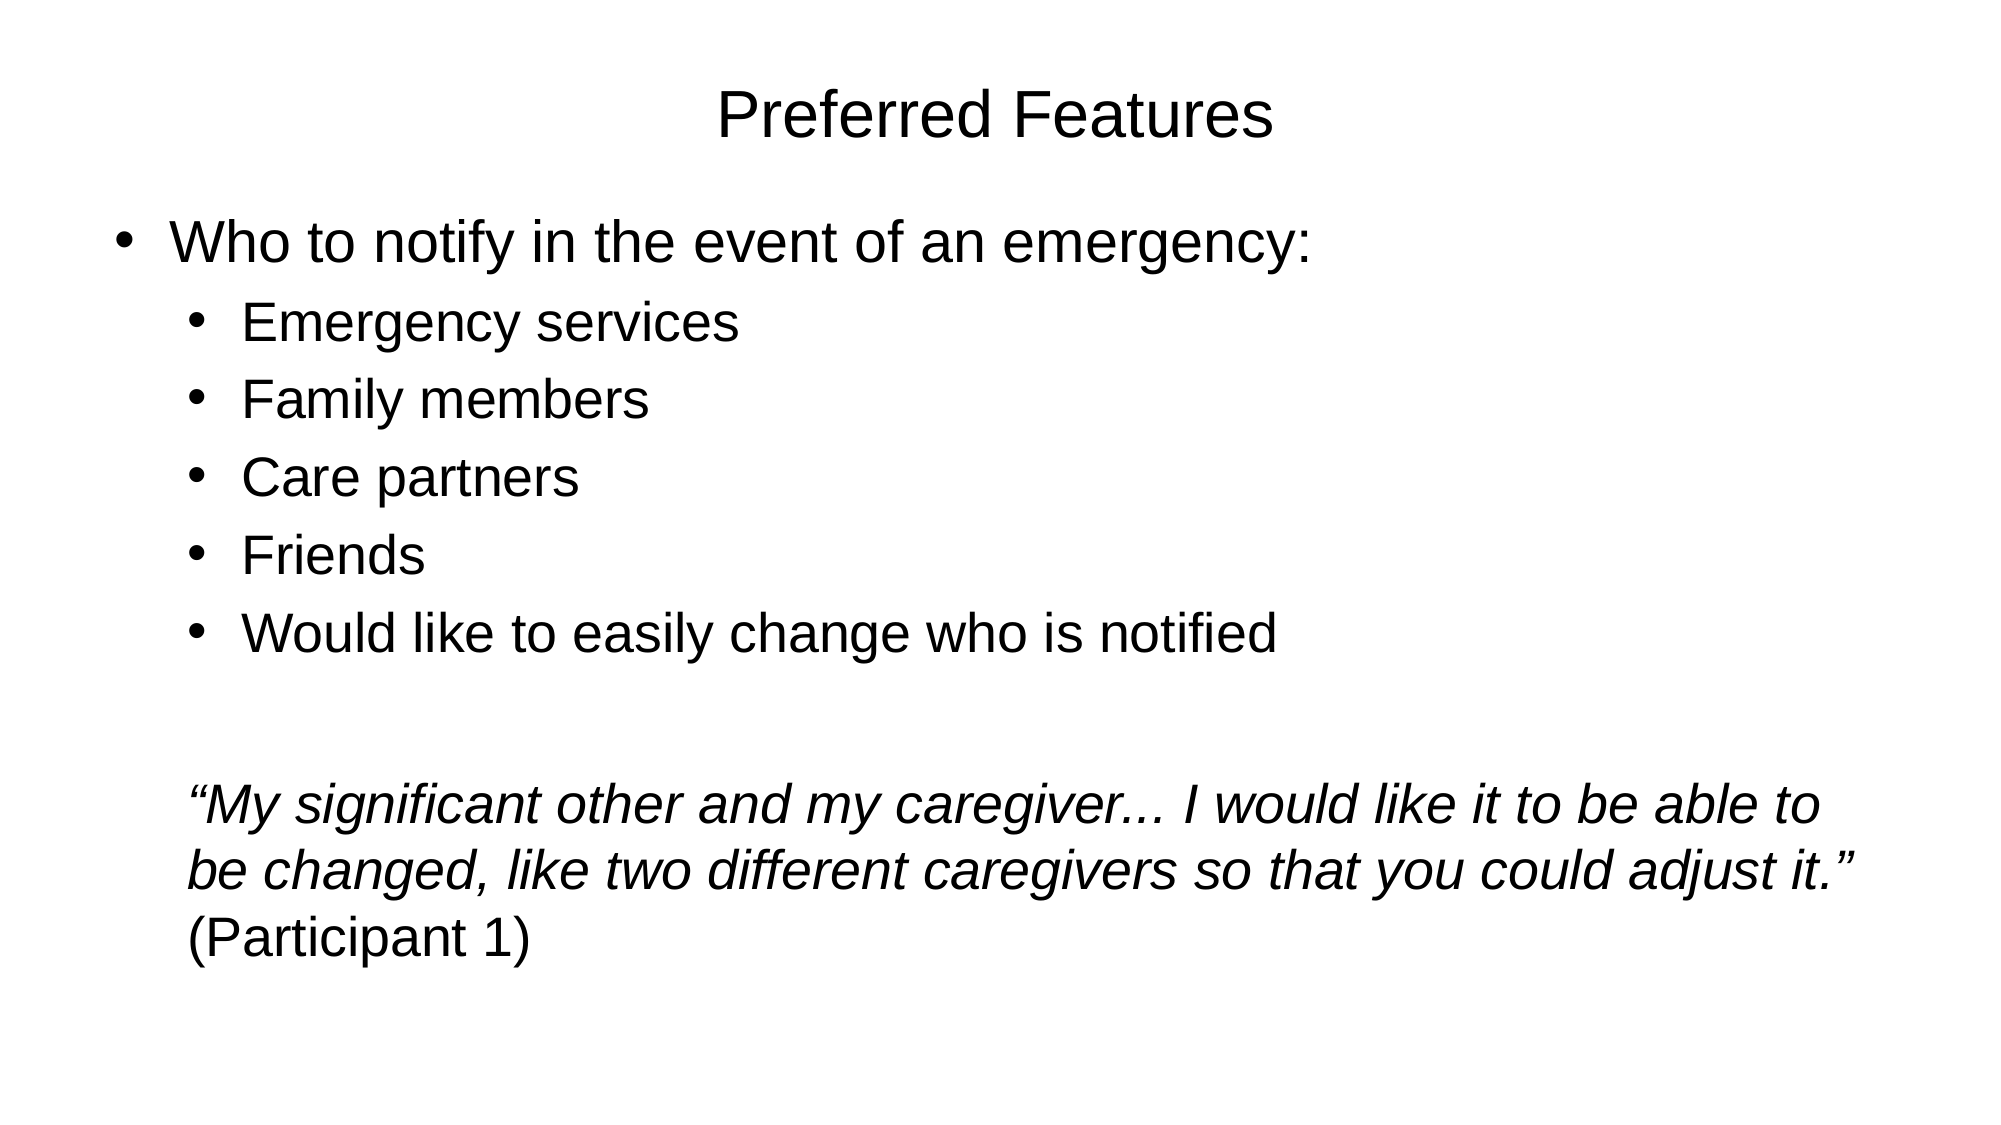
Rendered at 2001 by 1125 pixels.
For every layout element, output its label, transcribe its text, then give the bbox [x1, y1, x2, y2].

list Who to notify in the event of an emergency: Emergency services Family members Care partners Friends Would like to easily change who is notified “My significant other and my caregiver... I would like it to be able to be changed, like two different caregivers so that you could adjust it.” (Participant 1) [99, 195, 1910, 975]
title Preferred Features [99, 46, 1910, 175]
